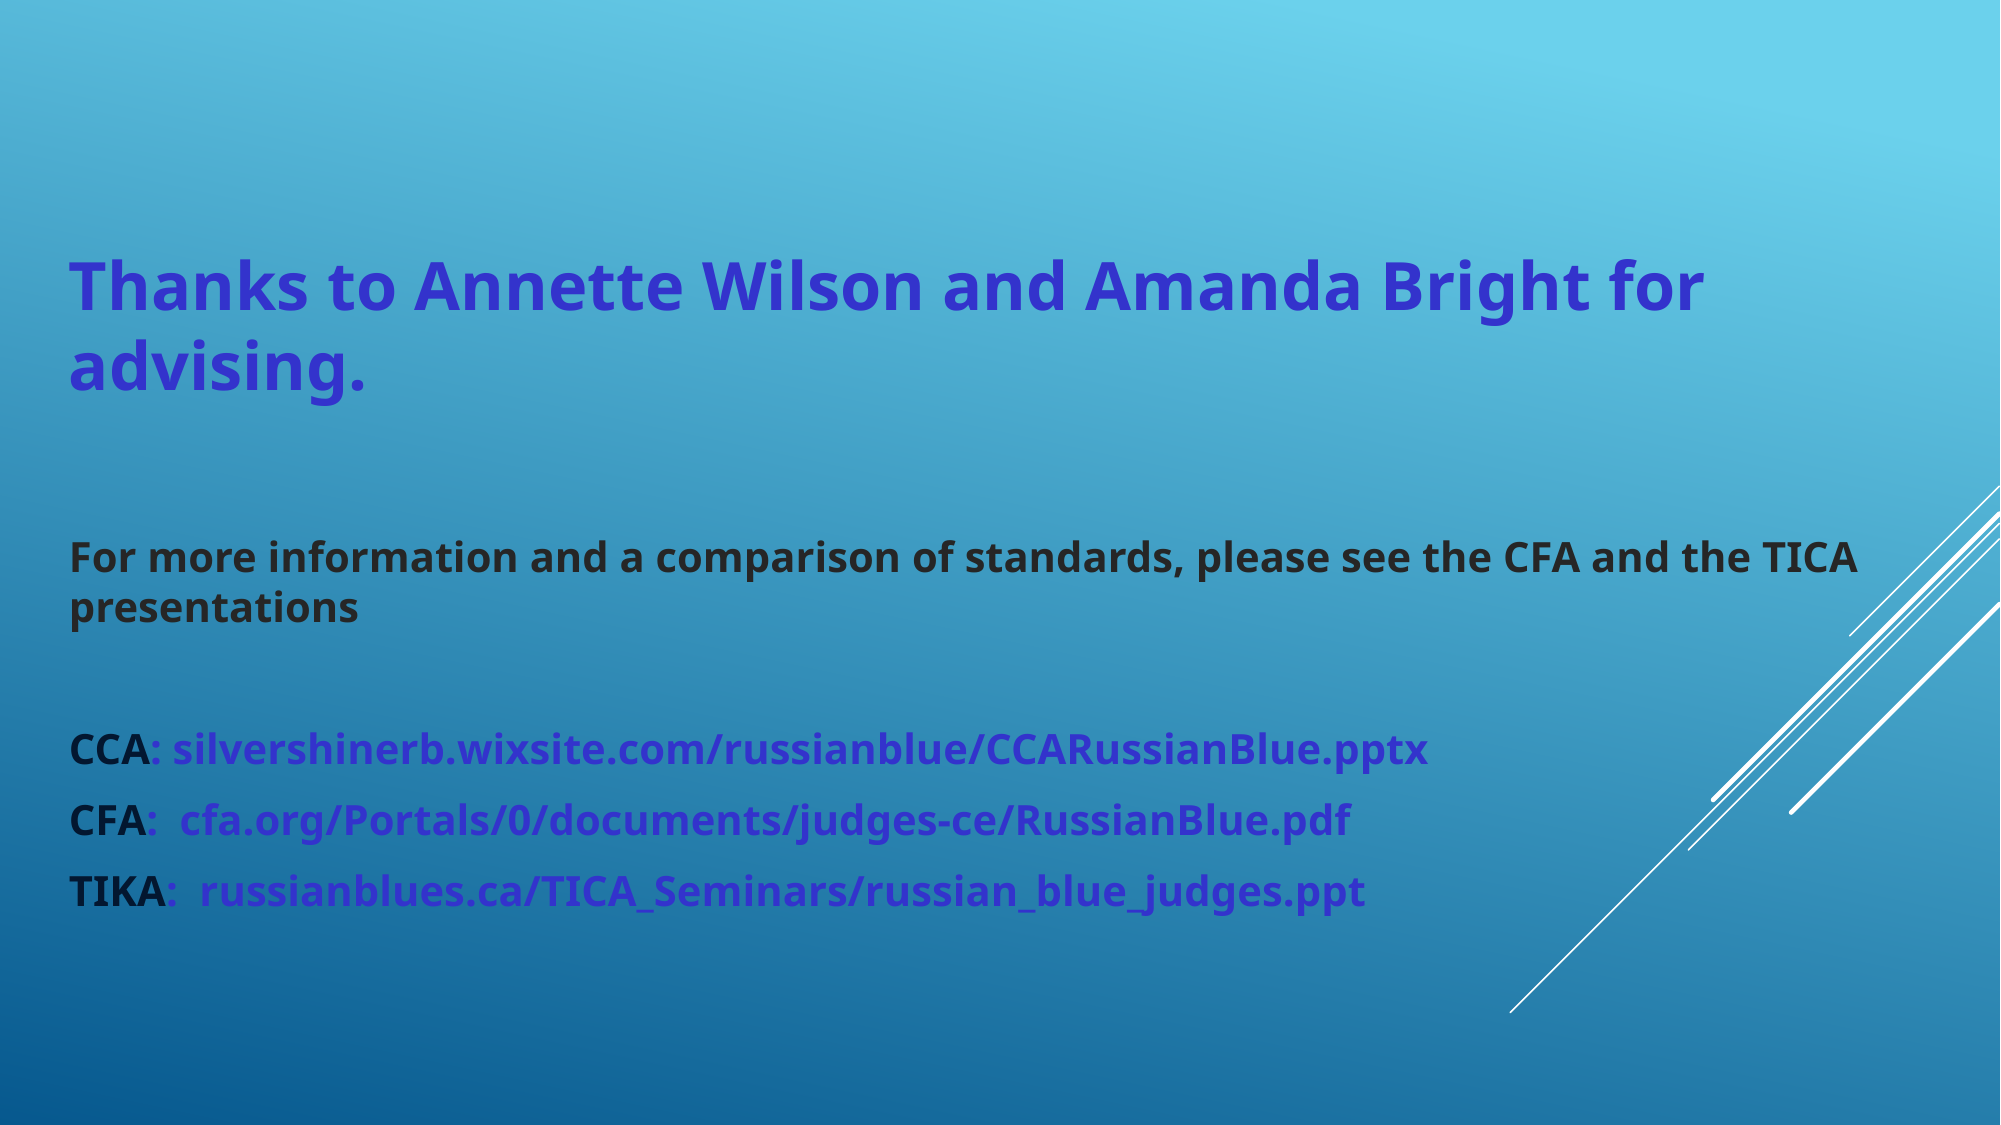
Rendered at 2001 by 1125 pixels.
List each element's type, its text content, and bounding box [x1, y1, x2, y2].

list Thanks to Annette Wilson and Amanda Bright for advising. For more information and a comparison of standards, please see the CFA and the TICA presentations CCA: silvershinerb.wixsite.com/russianblue/CCARussianBlue.pptx CFA: cfa.org/Portals/0/documents/judges-ce/RussianBlue.pdf TIKA: russianblues.ca/TICA_Seminars/russian_blue_judges.ppt [53, 20, 2000, 1125]
